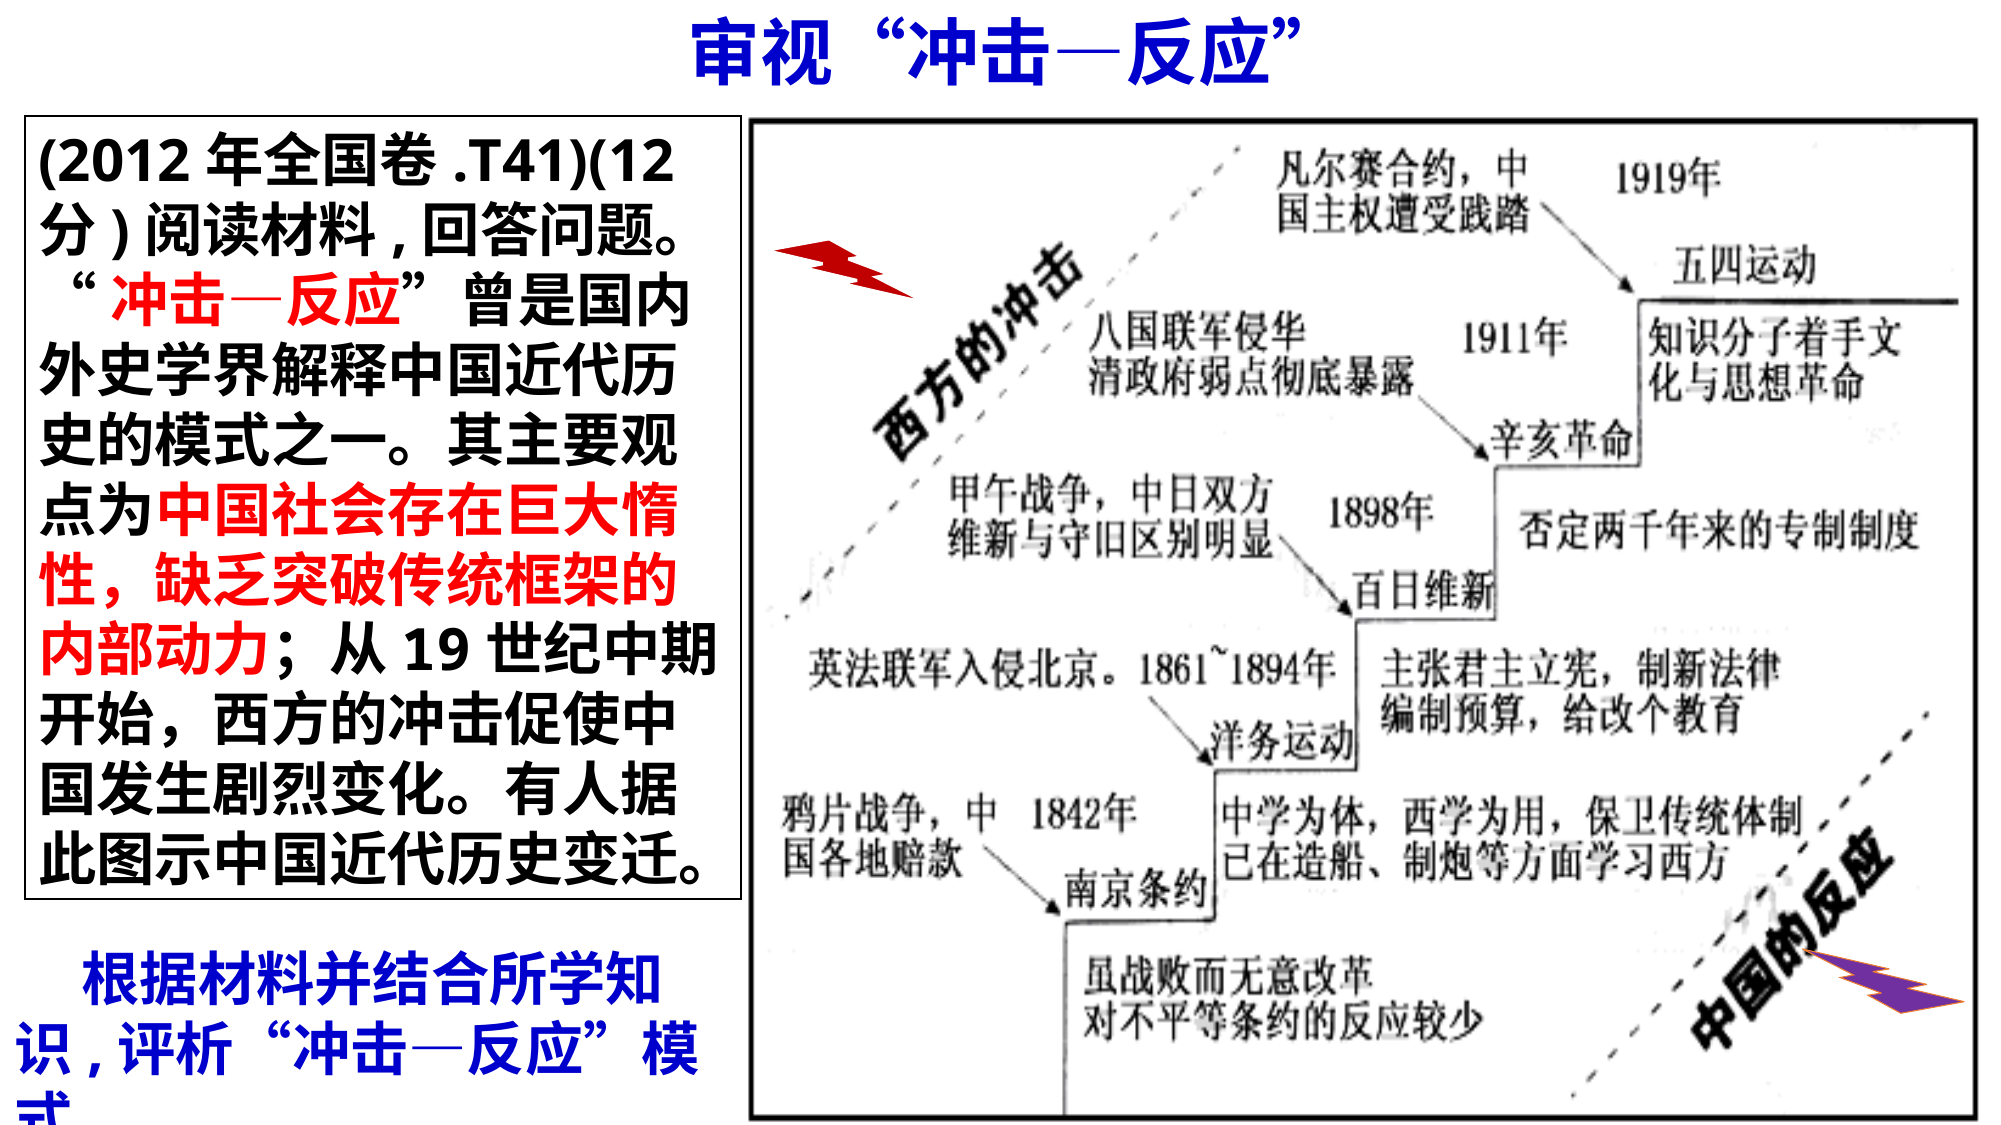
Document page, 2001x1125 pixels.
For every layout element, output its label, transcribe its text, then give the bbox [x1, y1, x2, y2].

text_box 审视“冲击—反应” [674, 0, 1359, 101]
text_box (2012年全国卷.T41)(12分)阅读材料,回答问题。 “冲击—反应”曾是国内外史学界解释中国近代历史的模式之一。其主要观点为中国社会存在巨大惰性，缺乏突破传统框架的内部动力；从19世纪中期开始，西方的冲击促使中国发生剧烈变化。有人据此图示中国近代历史变迁。 [25, 116, 741, 899]
text_box 根据材料并结合所学知识,评析“冲击—反应”模式。 [0, 934, 741, 1125]
picture [746, 115, 1982, 1125]
